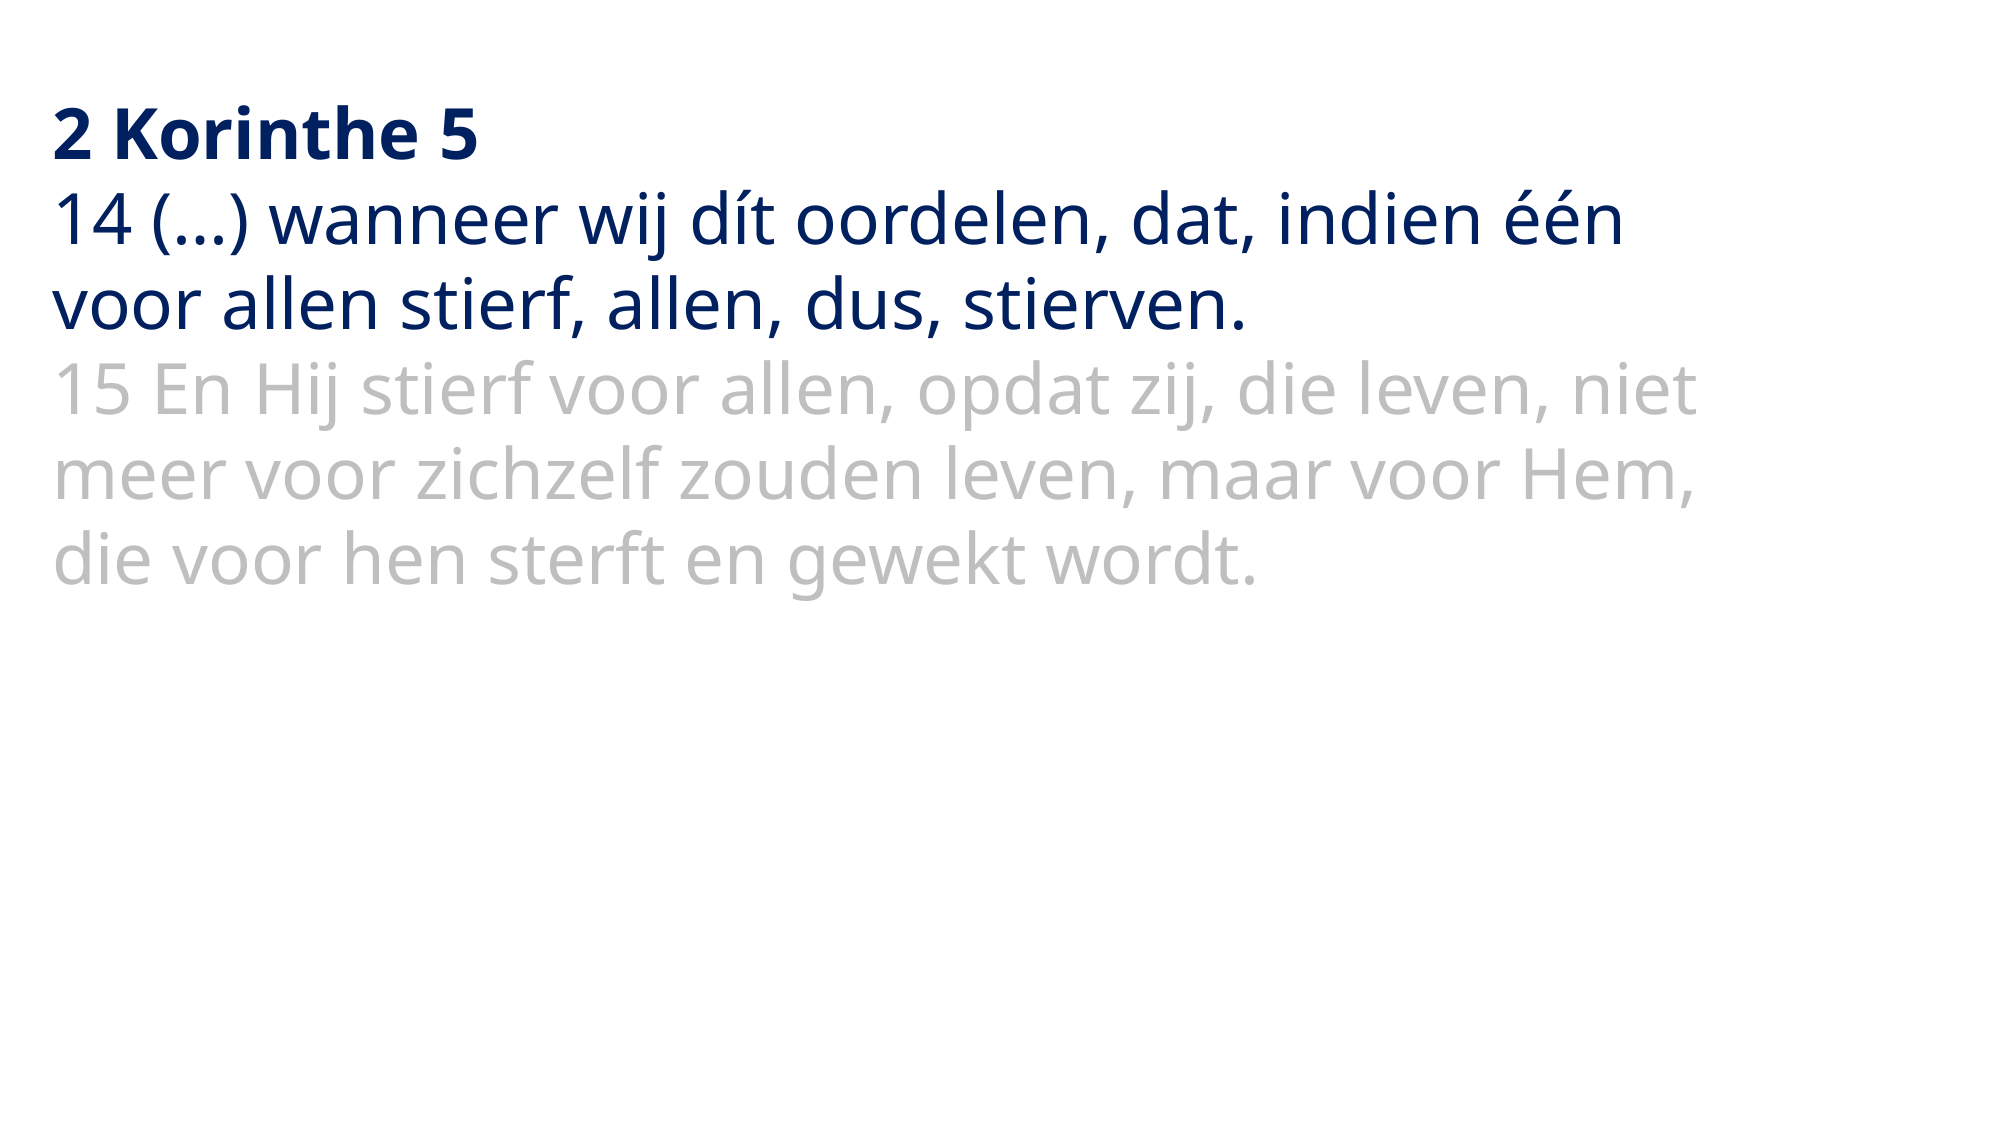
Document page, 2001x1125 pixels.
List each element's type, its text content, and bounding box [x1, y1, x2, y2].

text_box 2 Korinthe 5 14 (…) wanneer wij dít oordelen, dat, indien één voor allen stierf, allen, dus, stierven. 15 En Hij stierf voor allen, opdat zij, die leven, niet meer voor zichzelf zouden leven, maar voor Hem, die voor hen sterft en gewekt wordt. [37, 81, 1807, 606]
